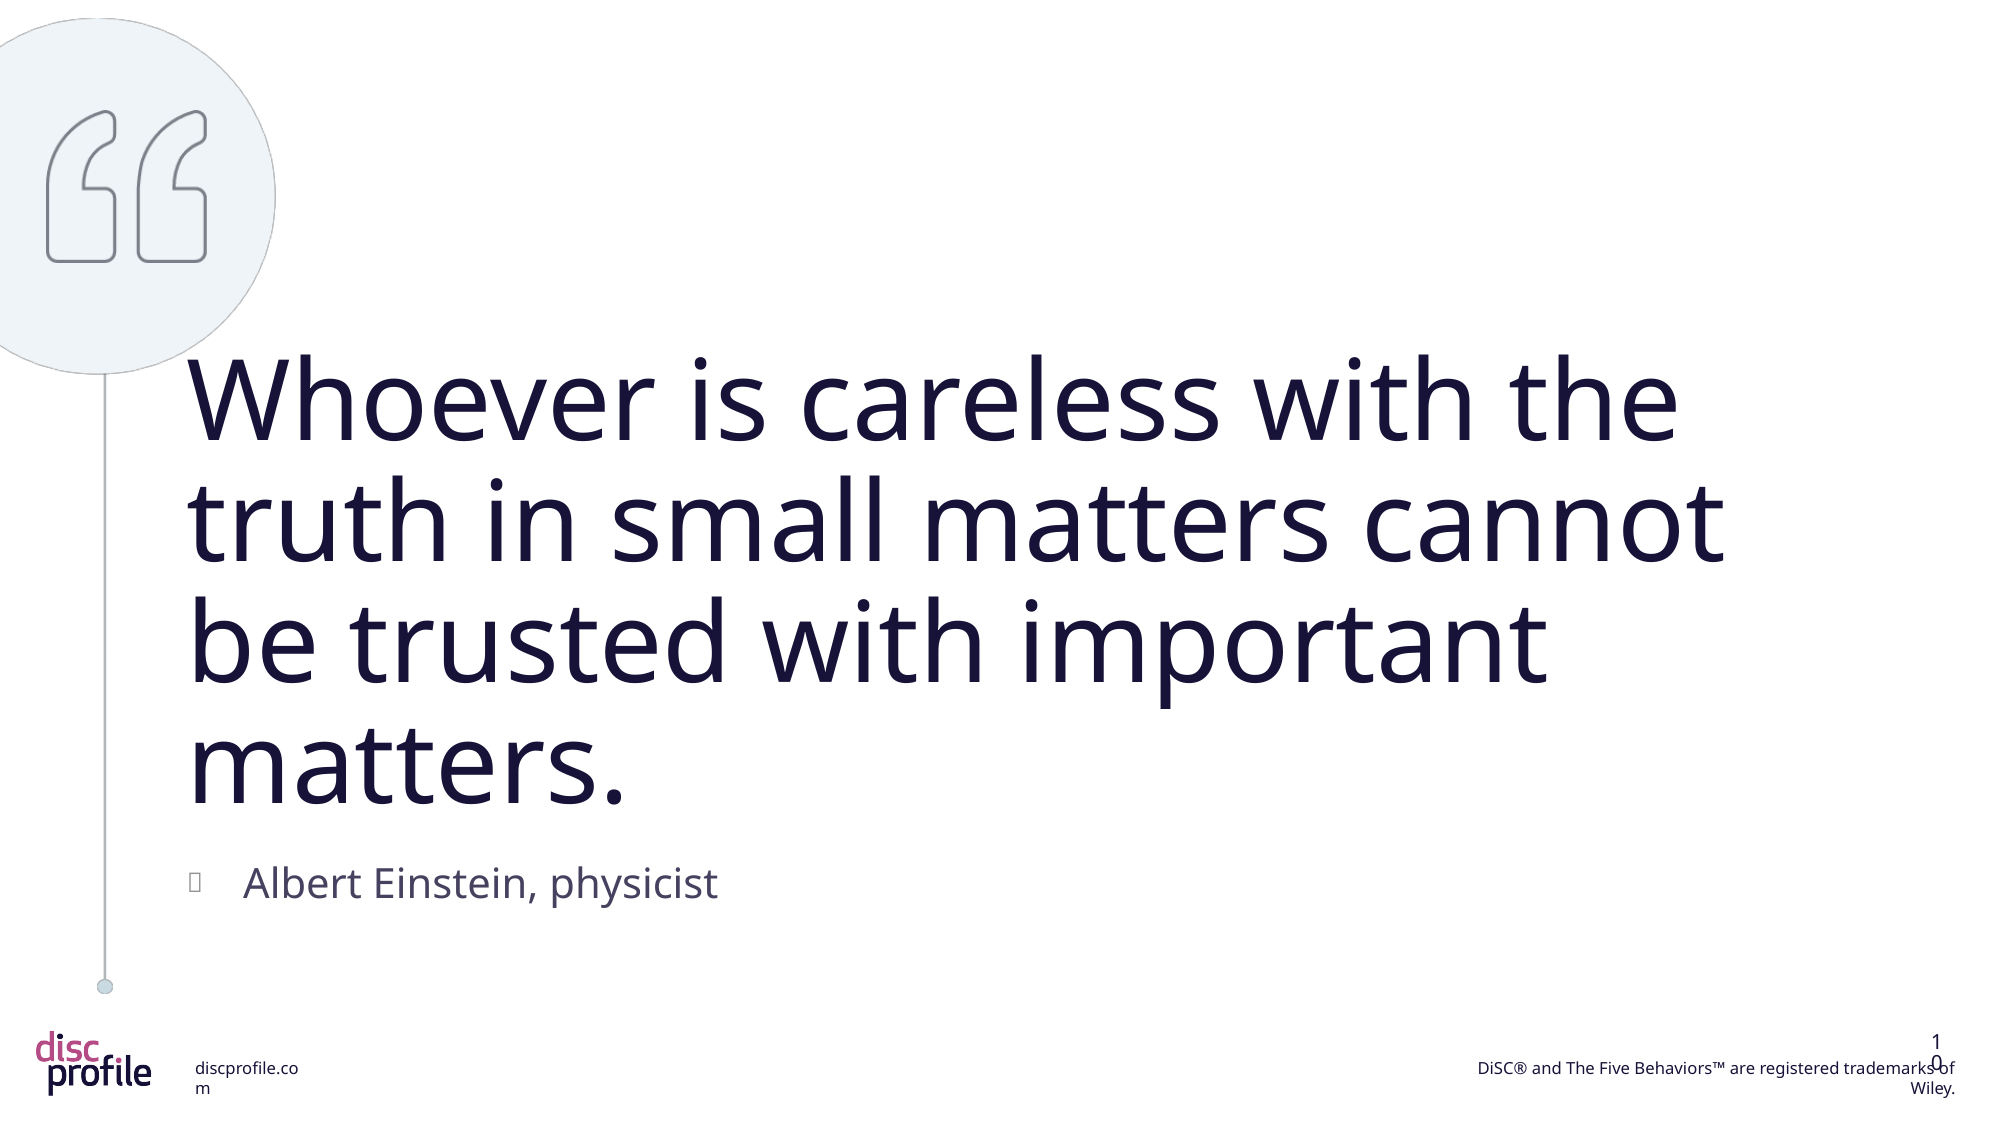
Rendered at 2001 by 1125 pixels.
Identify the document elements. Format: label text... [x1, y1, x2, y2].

picture [29, 1020, 158, 1106]
list Whoever is careless with the truth in small matters cannot be trusted with important matters. [186, 340, 1814, 831]
picture [0, 18, 276, 994]
slide_number 10 [1922, 1022, 1961, 1064]
list Albert Einstein, physicist [186, 861, 1814, 932]
